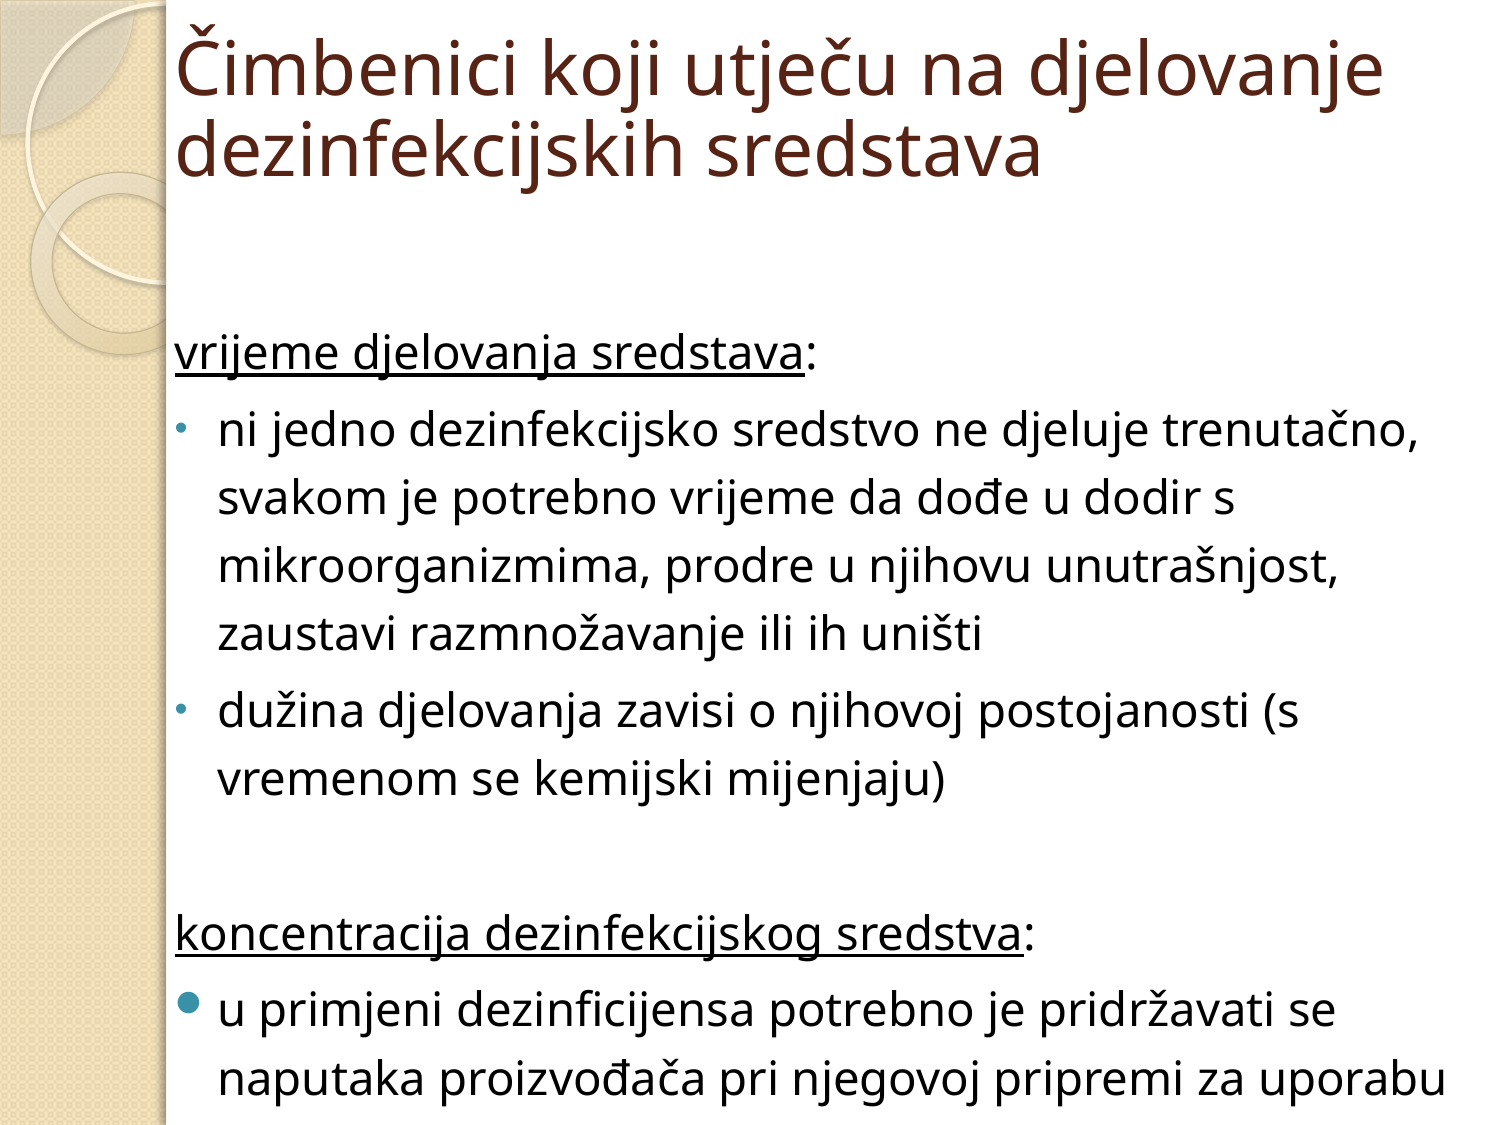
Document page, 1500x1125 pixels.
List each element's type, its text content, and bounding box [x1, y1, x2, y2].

list vrijeme djelovanja sredstava: ni jedno dezinfekcijsko sredstvo ne djeluje trenutačno, svakom je potrebno vrijeme da dođe u dodir s mikroorganizmima, prodre u njihovu unutrašnjost, zaustavi razmnožavanje ili ih uništi dužina djelovanja zavisi o njihovoj postojanosti (s vremenom se kemijski mijenjaju) koncentracija dezinfekcijskog sredstva: u primjeni dezinficijensa potrebno je pridržavati se naputaka proizvođača pri njegovoj pripremi za uporabu [147, 237, 1500, 1125]
title Čimbenici koji utječu na djelovanje dezinfekcijskih sredstava [159, 0, 1500, 233]
